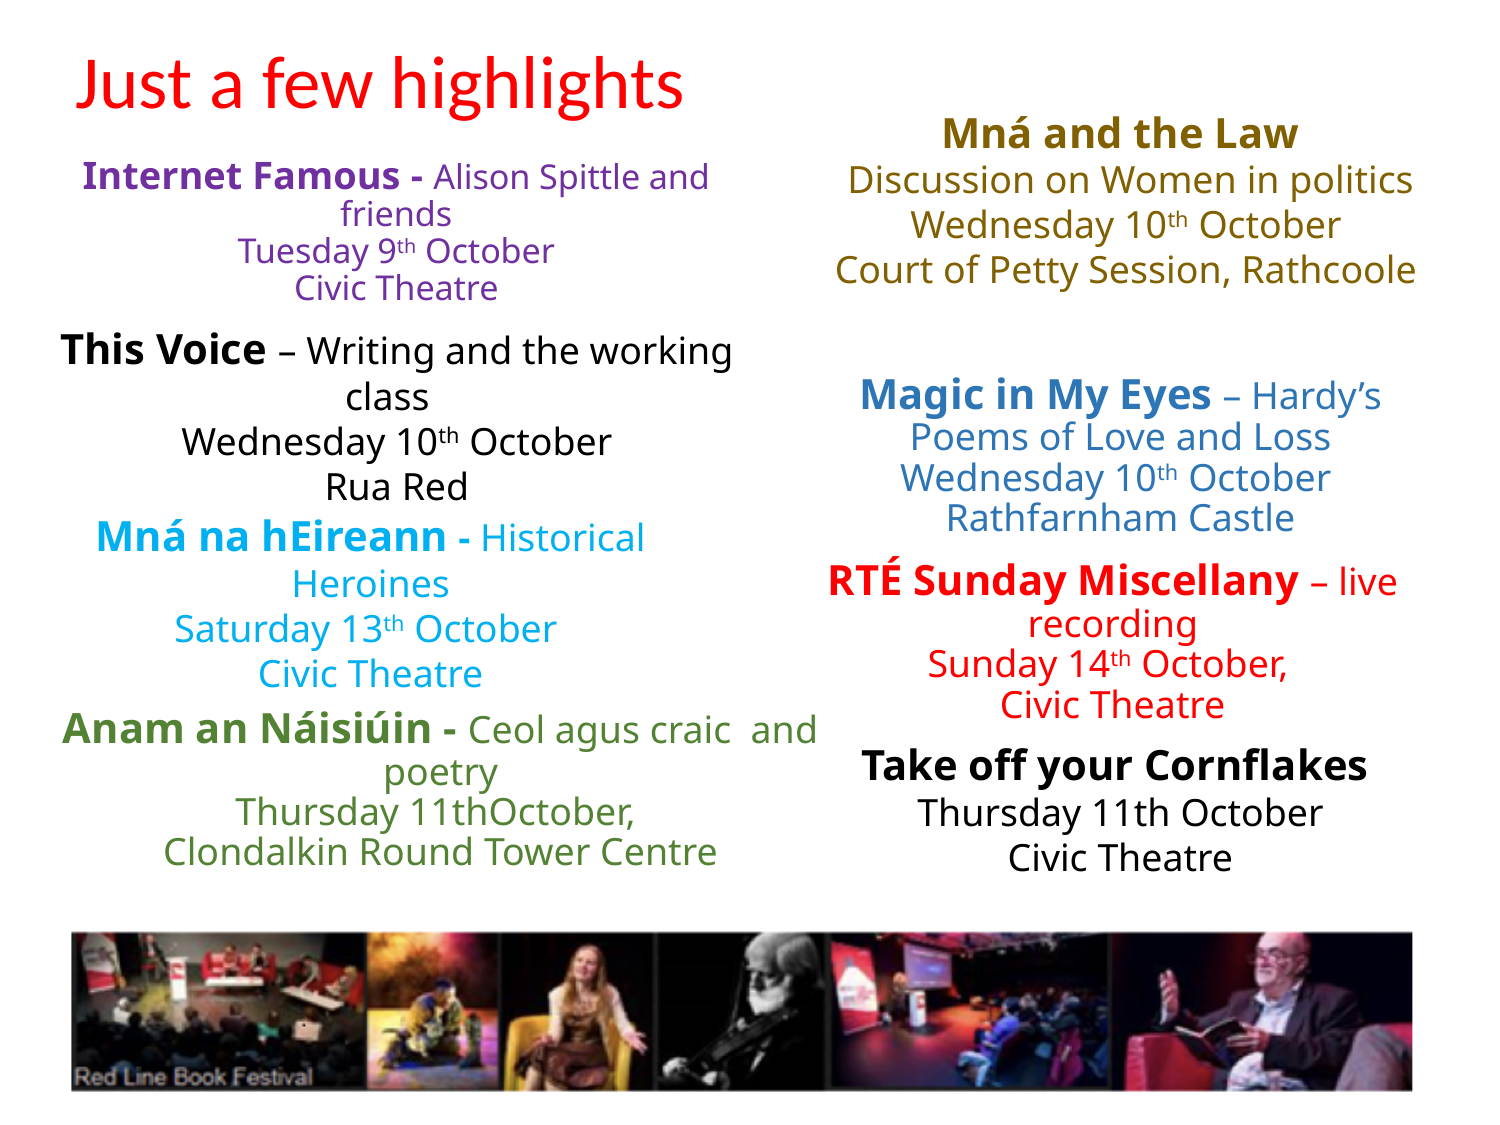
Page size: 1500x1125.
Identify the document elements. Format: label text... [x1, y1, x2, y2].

text_box Mná na hEireann - Historical Heroines Saturday 13th October Civic Theatre [17, 502, 724, 703]
text_box Mná and the Law Discussion on Women in politics Wednesday 10th October Court of Petty Session, Rathcoole [819, 99, 1443, 344]
title RTÉ Sunday Miscellany – live recording Sunday 14th October, Civic Theatre [776, 548, 1450, 738]
text_box Anam an Náisiúin - Ceol agus craic and poetry Thursday 11thOctober, Clondalkin Round Tower Centre [32, 696, 849, 886]
text_box Take off your Cornflakes Thursday 11th October Civic Theatre [843, 731, 1399, 887]
text_box Magic in My Eyes – Hardy’s Poems of Love and Loss Wednesday 10th October Rathfarnham Castle [819, 362, 1422, 552]
text_box This Voice – Writing and the working class Wednesday 10th October Rua Red [43, 315, 751, 516]
picture [65, 924, 1413, 1112]
text_box Just a few highlights [60, 26, 760, 131]
text_box Internet Famous - Alison Spittle and friends Tuesday 9th October Civic Theatre [32, 149, 760, 316]
